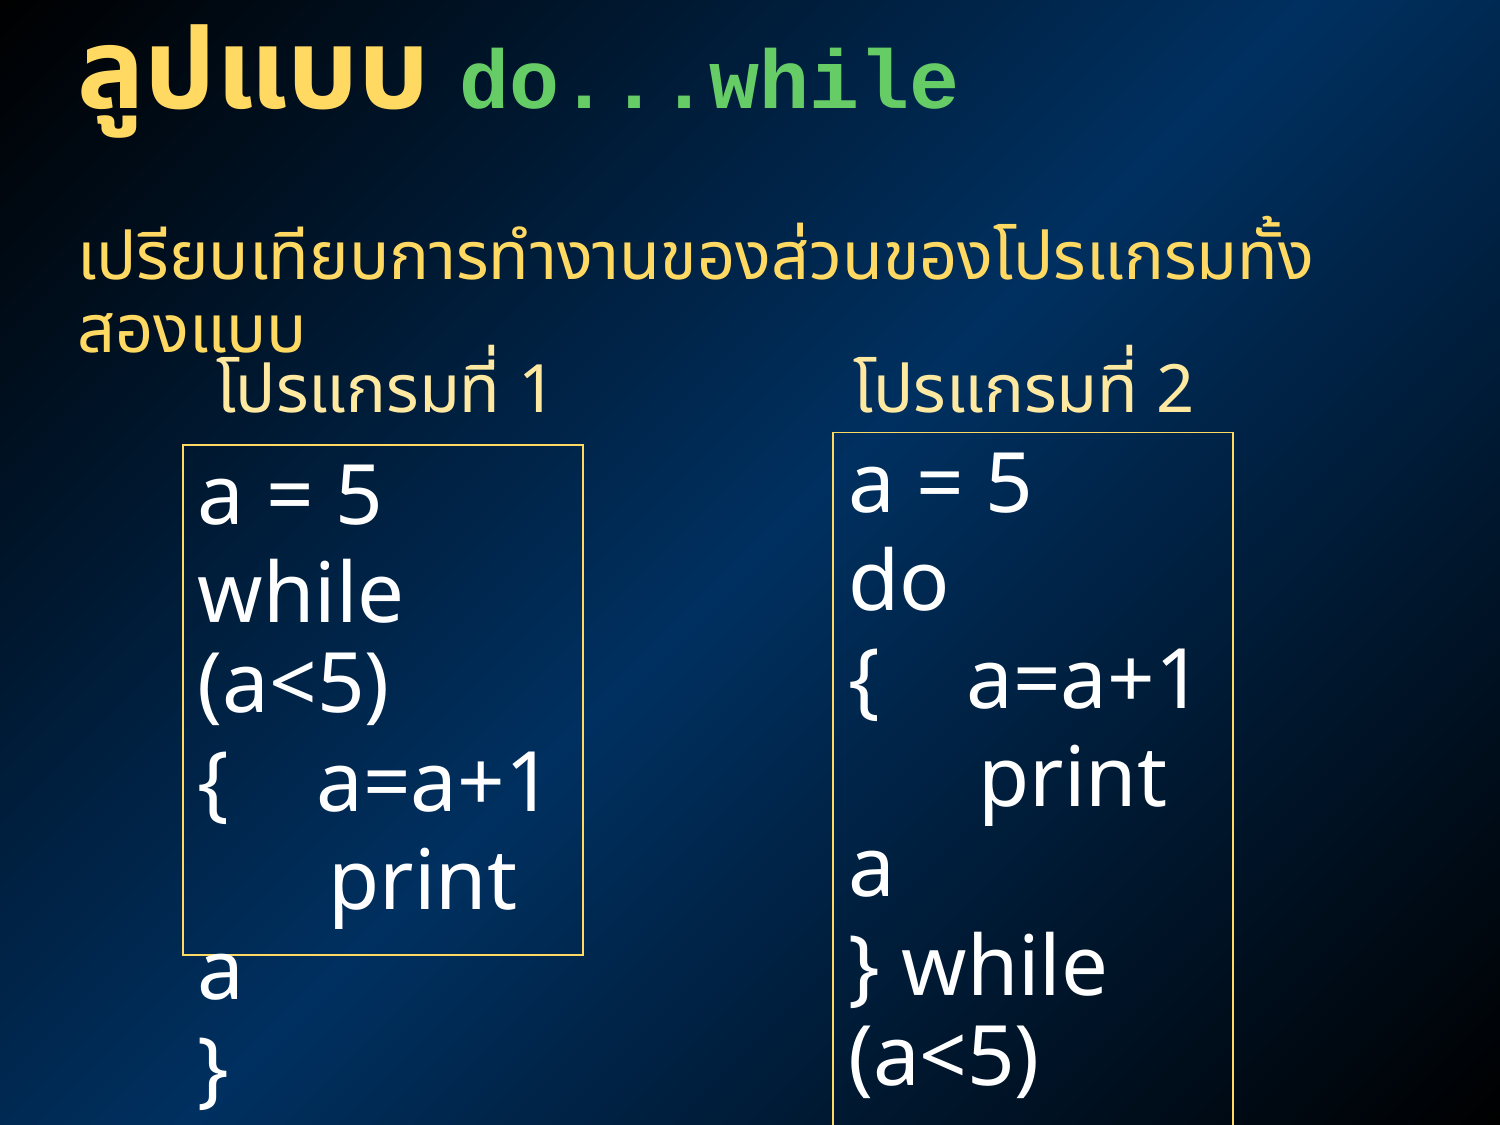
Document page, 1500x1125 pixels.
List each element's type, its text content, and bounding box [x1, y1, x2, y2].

text_box a = 5 do { a=a+1 print a } while (a<5) [833, 432, 1233, 1125]
list a = 5 while (a<5) { a=a+1 print a } [182, 444, 584, 956]
text_box โปรแกรมที่ 2 [839, 338, 1210, 433]
title ลูปแบบ do...while เปรียบเทียบการทำงานของส่วนของโปรแกรมทั้งสองแบบ [62, 36, 1440, 341]
text_box โปรแกรมที่ 1 [201, 338, 572, 433]
